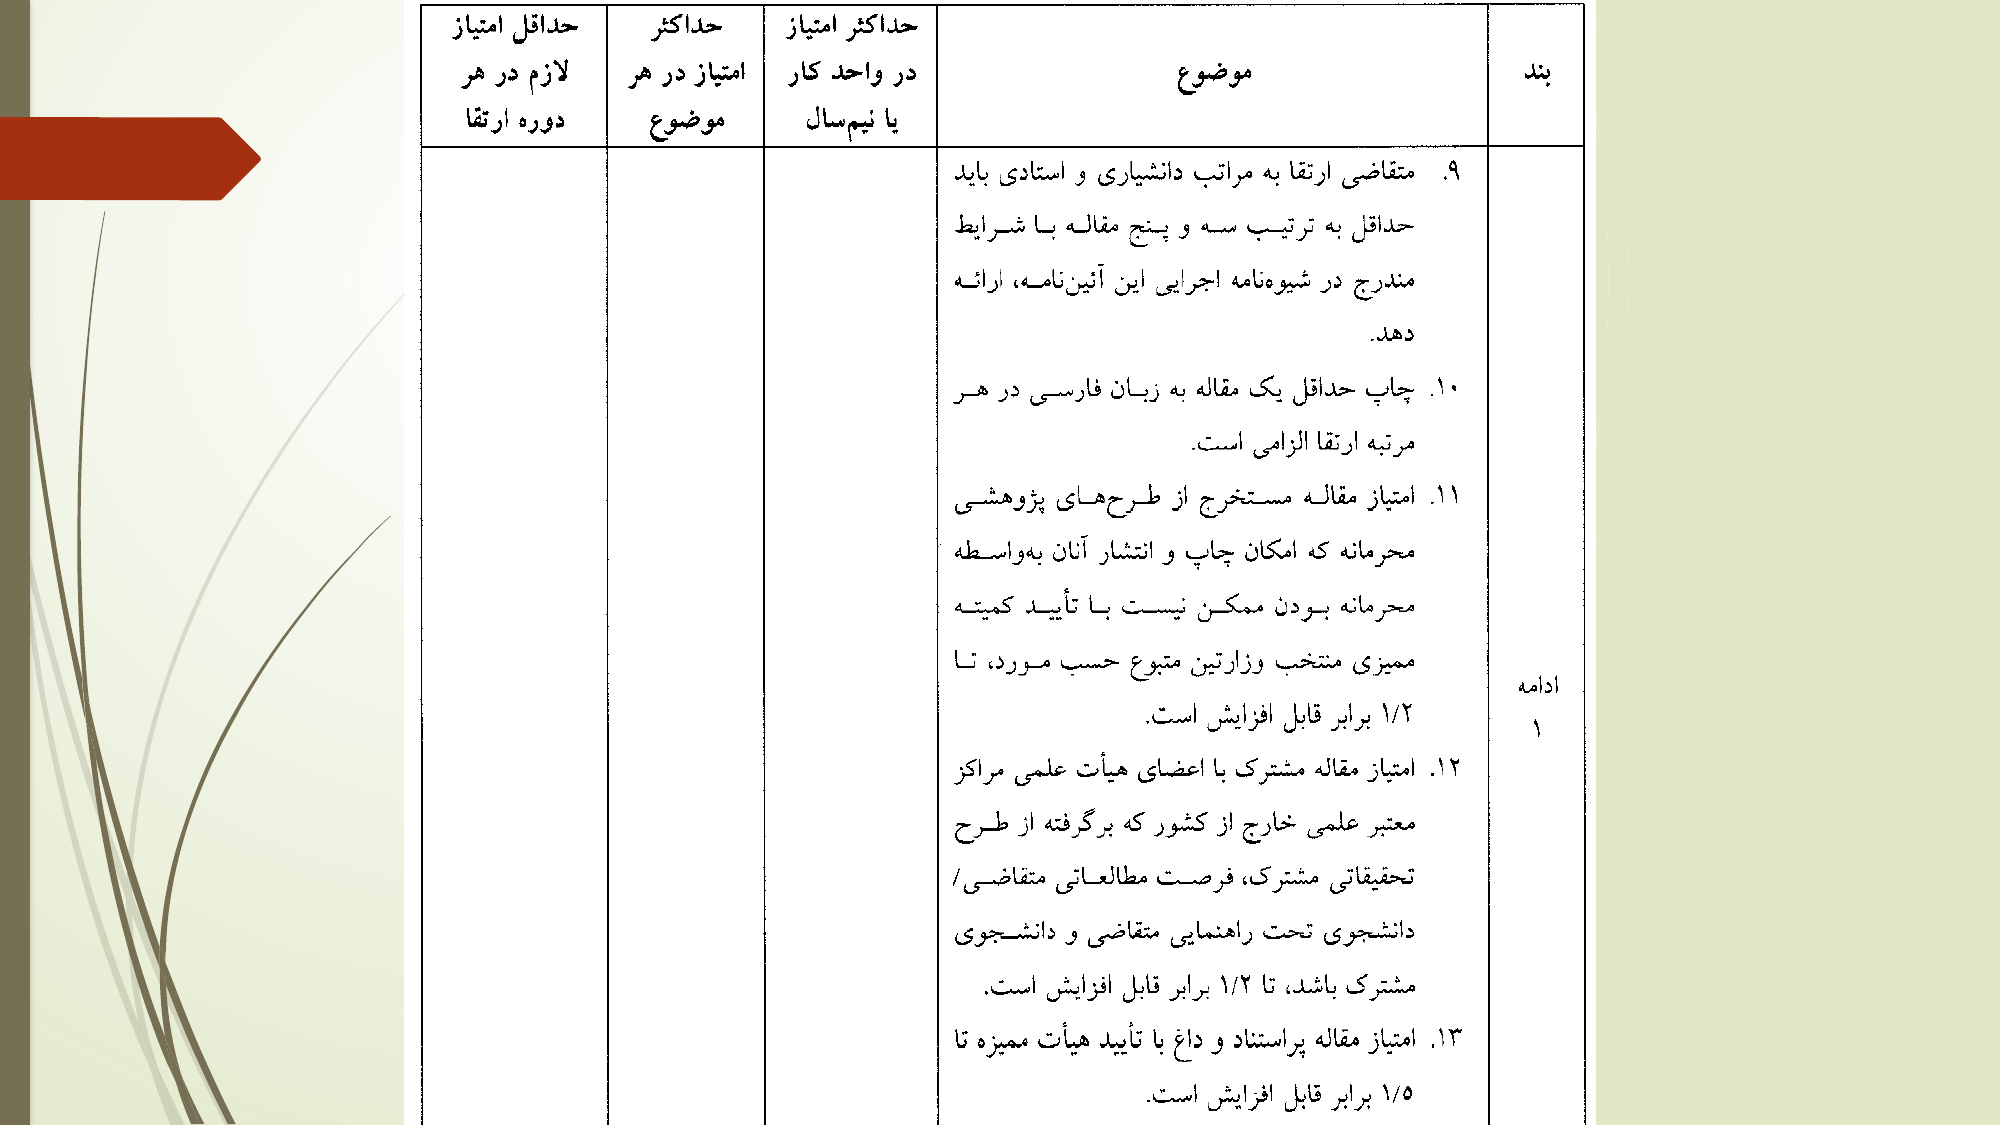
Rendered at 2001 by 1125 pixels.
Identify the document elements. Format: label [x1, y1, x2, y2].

picture [403, 0, 1597, 1125]
